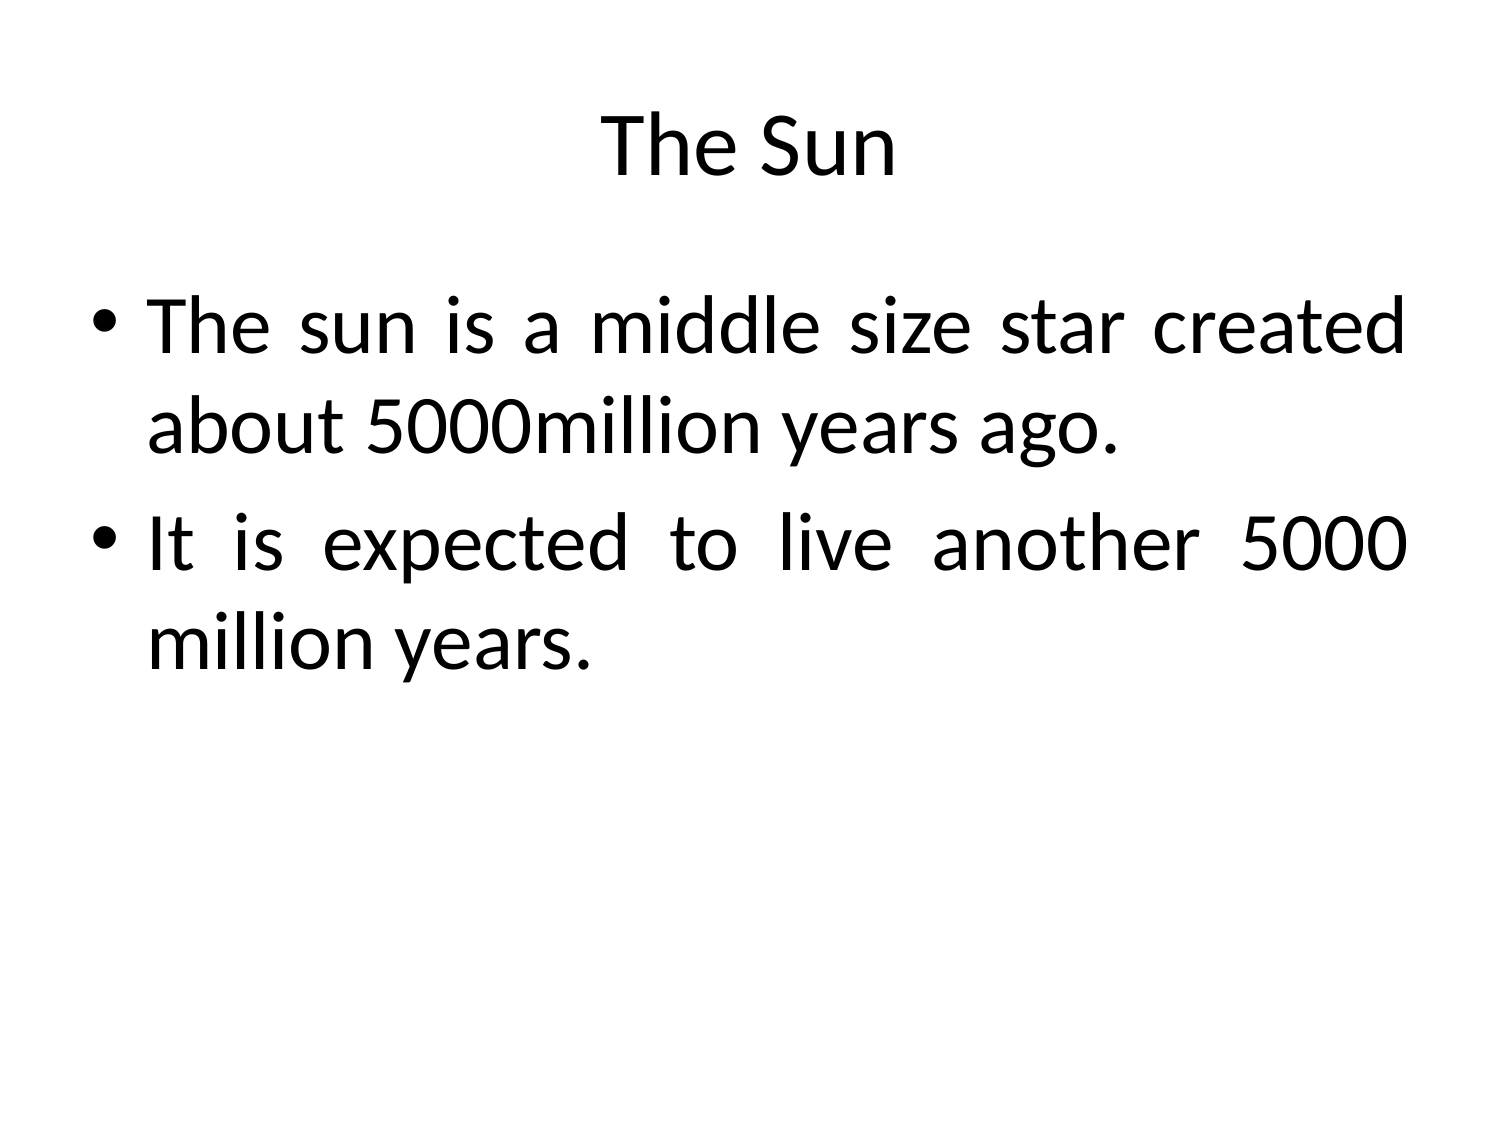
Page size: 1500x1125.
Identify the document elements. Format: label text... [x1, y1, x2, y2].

title The Sun [75, 45, 1425, 233]
list The sun is a middle size star created about 5000million years ago. It is expected to live another 5000 million years. [75, 262, 1425, 1005]
